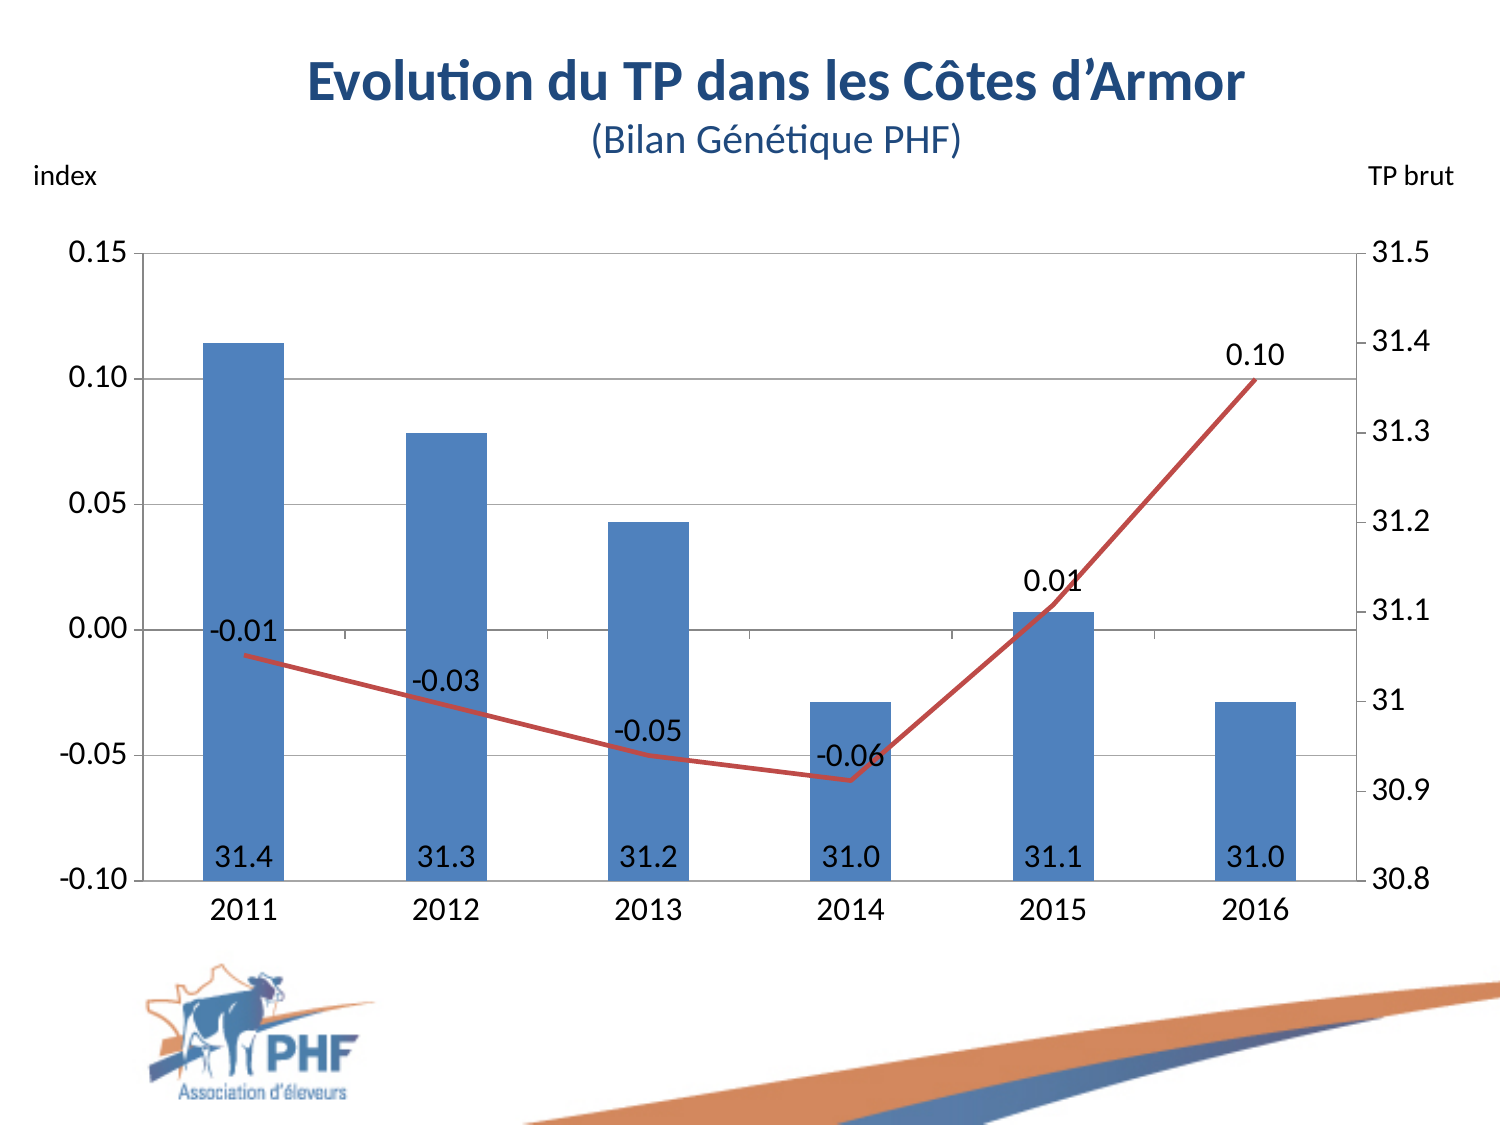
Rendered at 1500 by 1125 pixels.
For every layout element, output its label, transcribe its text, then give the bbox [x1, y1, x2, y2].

text_box TP brut [1353, 148, 1470, 199]
text_box Evolution du TP dans les Côtes d’Armor (Bilan Génétique PHF) [101, 44, 1452, 160]
text_box index [18, 148, 113, 199]
chart [30, 222, 1460, 944]
picture [0, 0, 1500, 1125]
